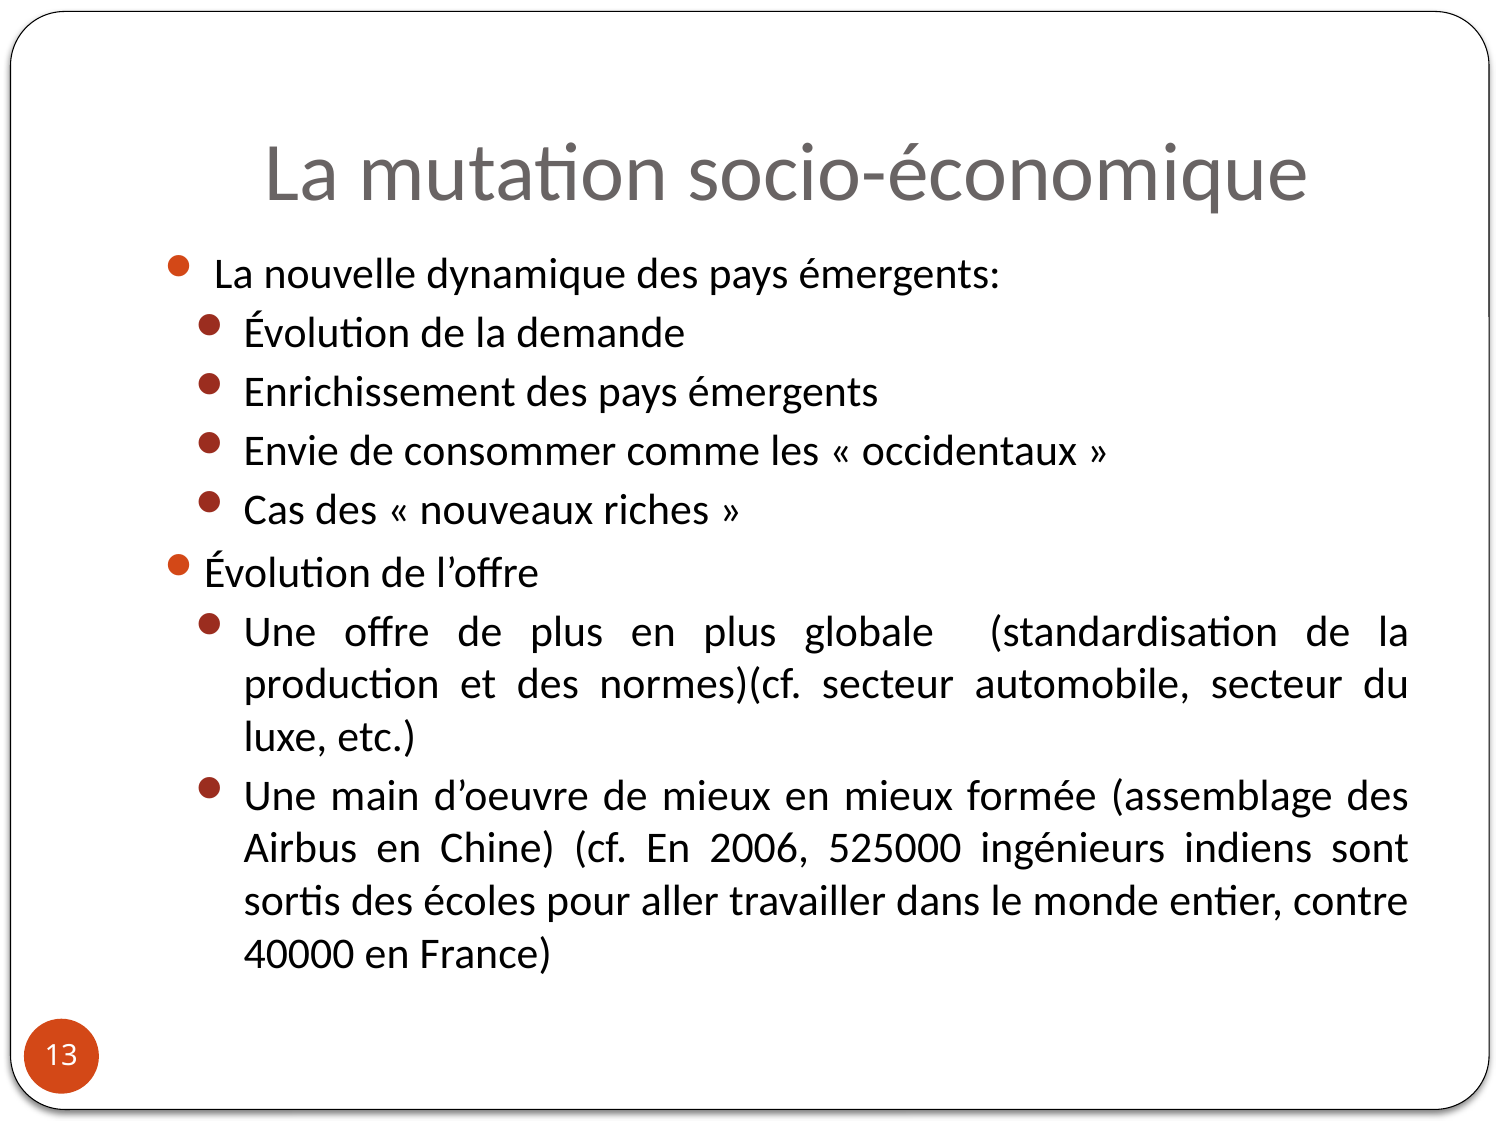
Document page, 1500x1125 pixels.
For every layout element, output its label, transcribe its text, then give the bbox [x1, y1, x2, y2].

slide_number 13 [23, 1018, 99, 1094]
title La mutation socio-économique [150, 45, 1425, 233]
list La nouvelle dynamique des pays émergents: Évolution de la demande Enrichissement des pays émergents Envie de consommer comme les « occidentaux » Cas des « nouveaux riches » Évolution de l’offre Une offre de plus en plus globale (standardisation de la production et des normes)(cf. secteur automobile, secteur du luxe, etc.) Une main d’oeuvre de mieux en mieux formée (assemblage des Airbus en Chine) (cf. En 2006, 525000 ingénieurs indiens sont sortis des écoles pour aller travailler dans le monde entier, contre 40000 en France) [150, 237, 1425, 988]
